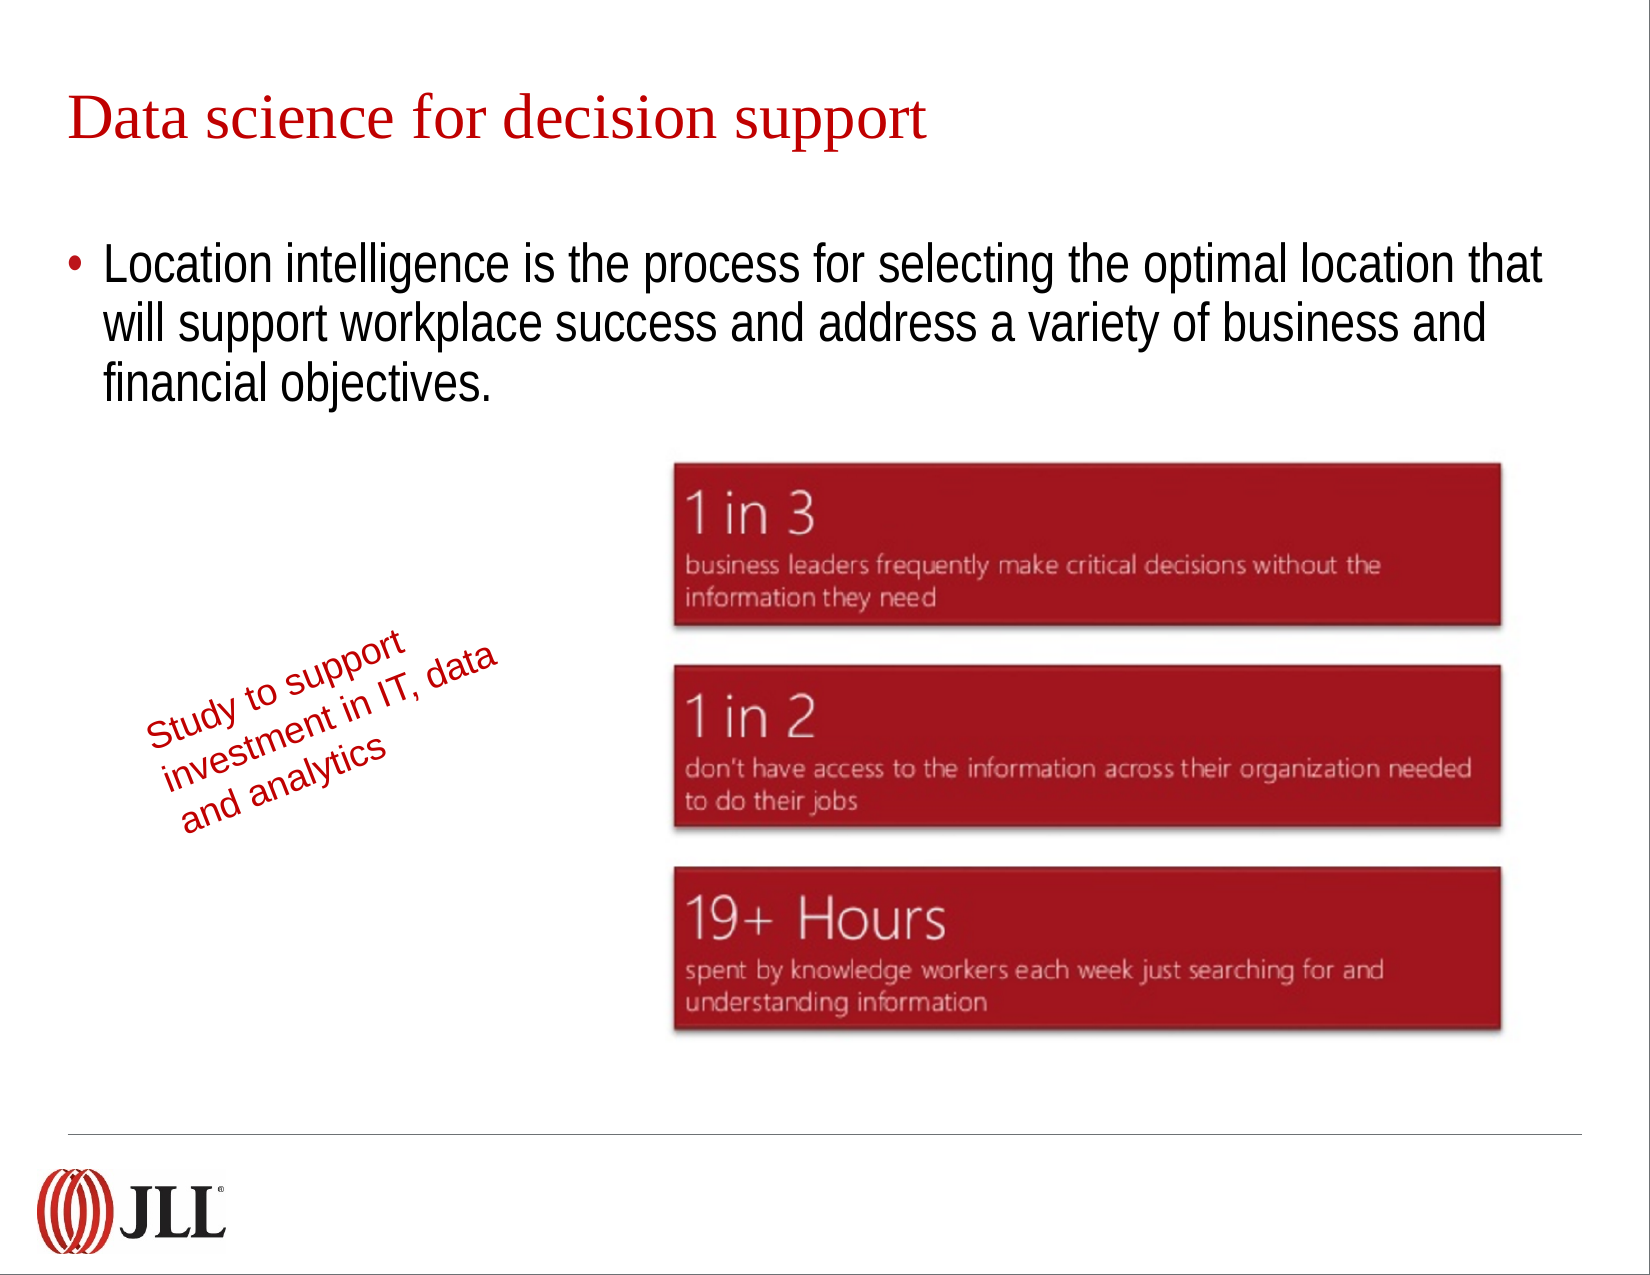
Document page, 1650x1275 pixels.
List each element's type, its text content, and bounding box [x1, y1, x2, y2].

list Location intelligence is the process for selecting the optimal location that will support workplace success and address a variety of business and financial objectives. [67, 235, 1583, 994]
picture [629, 432, 1556, 1051]
title Data science for decision support [67, 66, 1583, 152]
picture [37, 1169, 226, 1254]
text_box Study to support investment in IT, data and analytics [122, 571, 542, 855]
